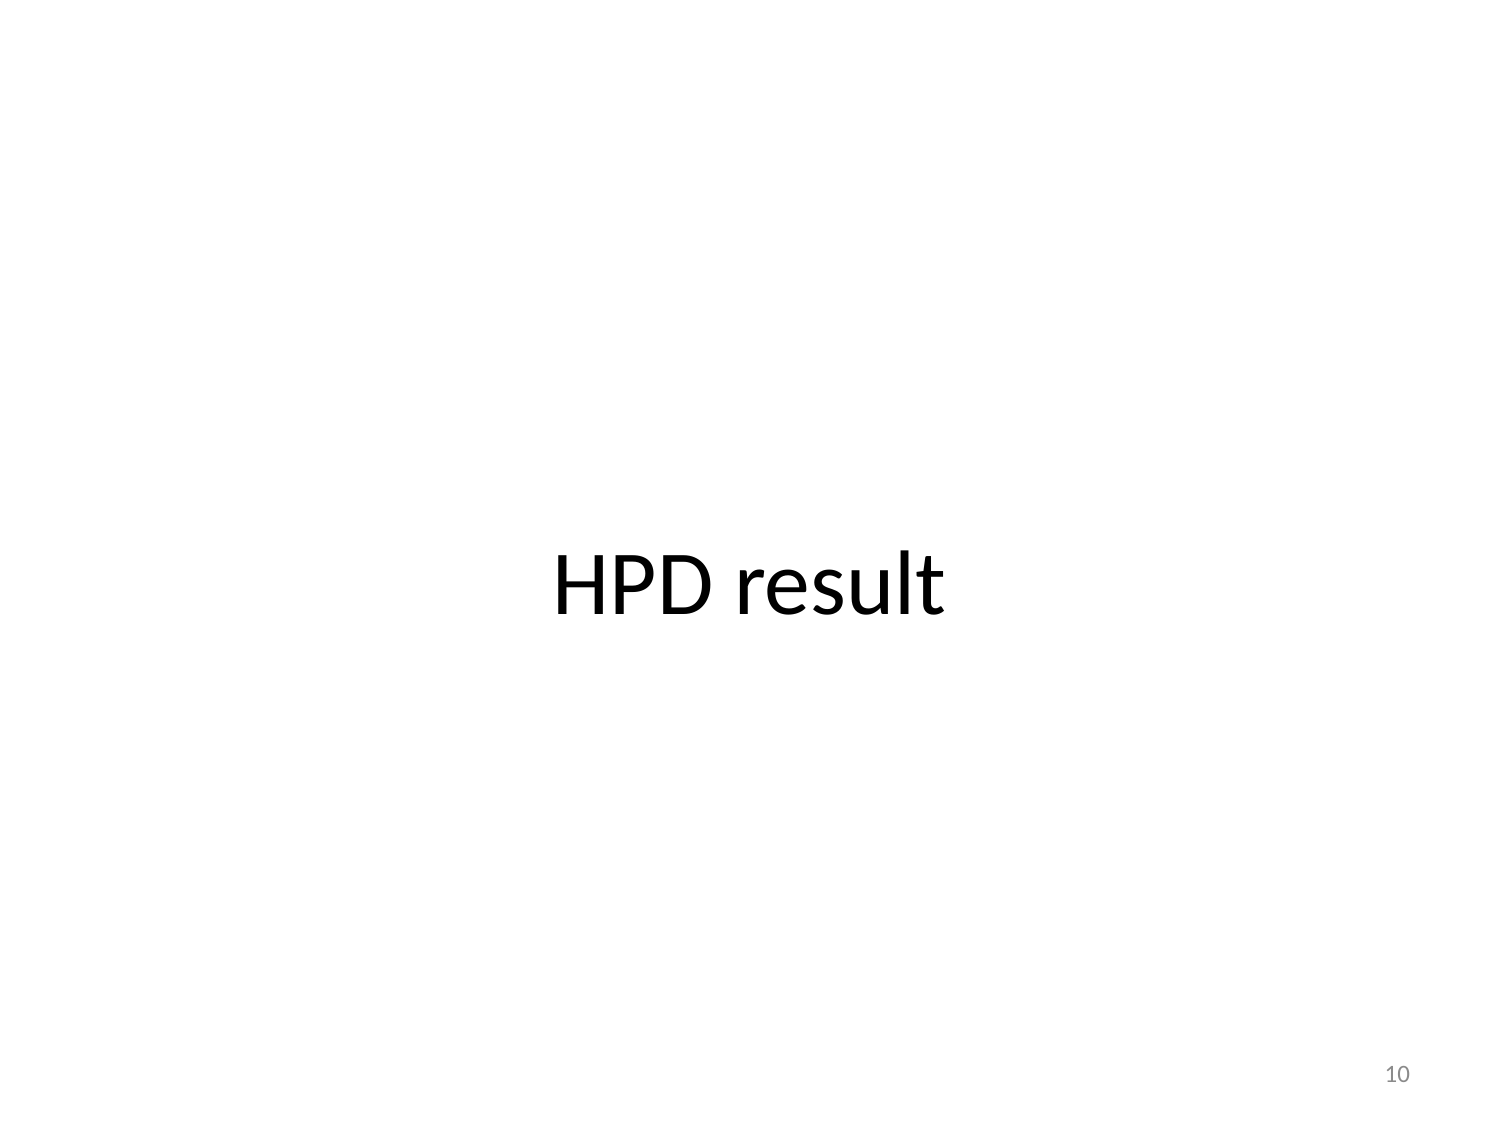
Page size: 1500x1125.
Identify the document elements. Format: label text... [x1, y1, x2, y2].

title HPD result [75, 484, 1425, 672]
slide_number 10 [1074, 1042, 1425, 1103]
